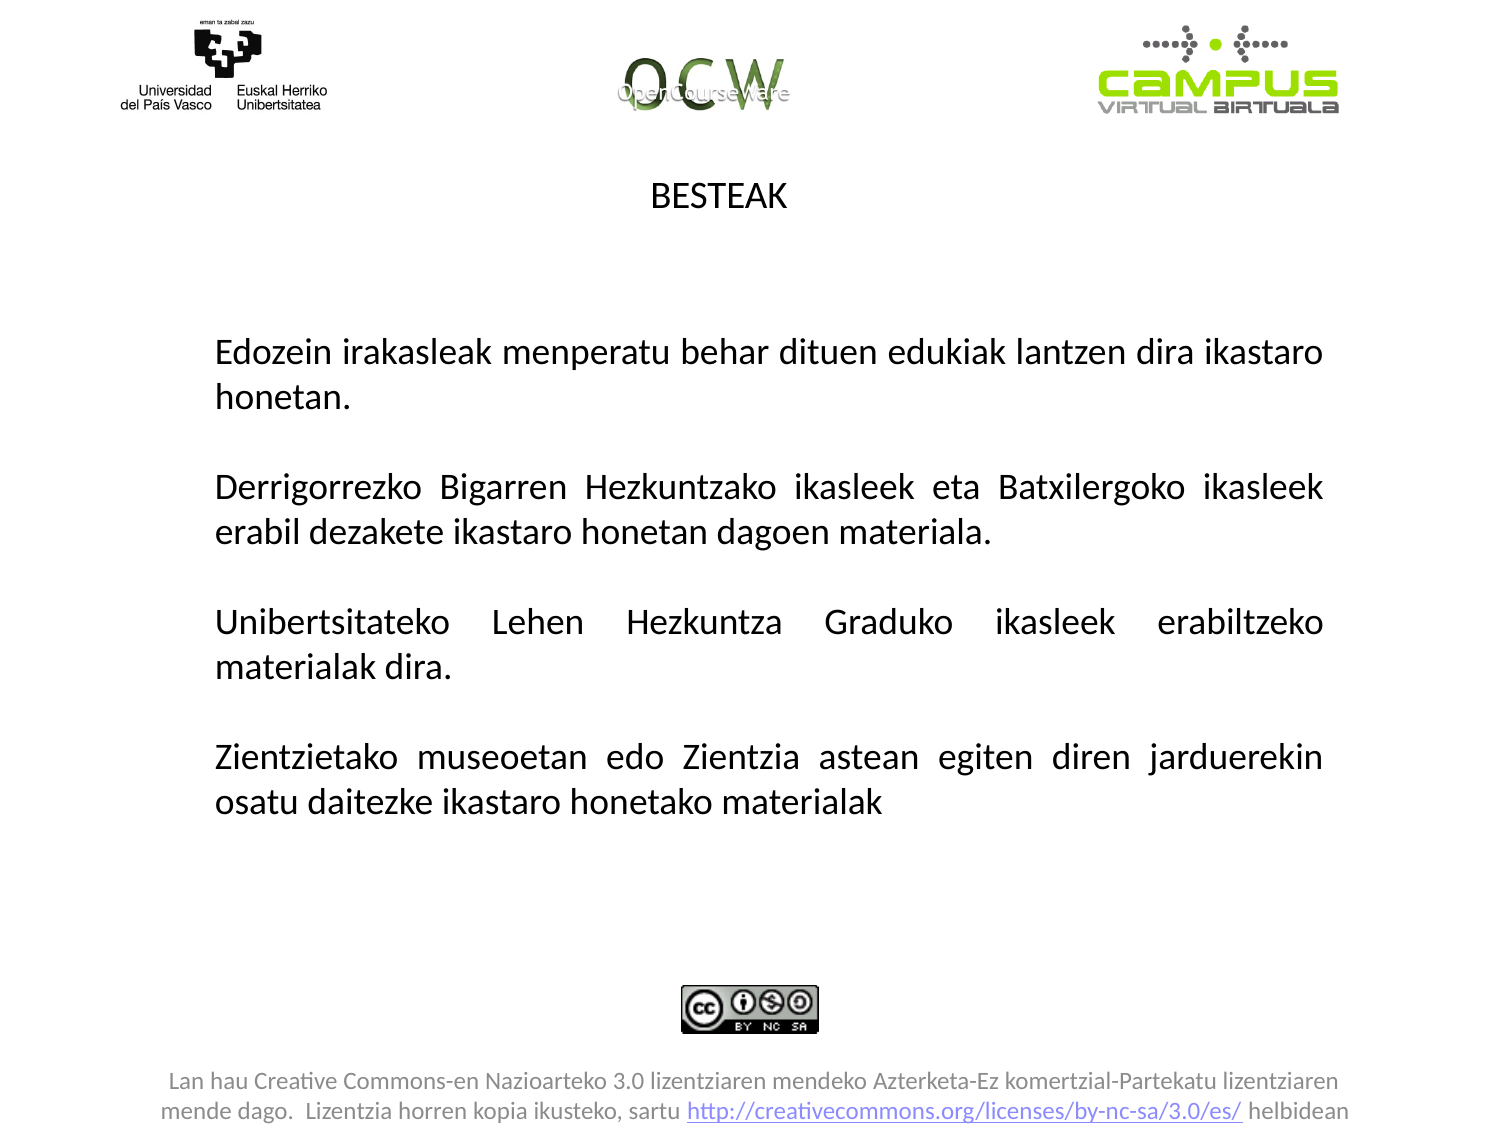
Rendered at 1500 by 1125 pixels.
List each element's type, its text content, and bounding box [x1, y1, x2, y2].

picture [112, 11, 338, 117]
picture [1095, 23, 1340, 115]
picture [680, 985, 819, 1035]
footer Lan hau Creative Commons-en Nazioarteko 3.0 lizentziaren mendeko Azterketa-Ez komertzial-Partekatu lizentziaren mende dago. Lizentzia horren kopia ikusteko, sartu http://creativecommons.org/licenses/by-nc-sa/3.0/es/ helbidean [117, 1065, 1393, 1125]
picture [611, 28, 799, 124]
text_box Edozein irakasleak menperatu behar dituen edukiak lantzen dira ikastaro honetan. Derrigorrezko Bigarren Hezkuntzako ikasleek eta Batxilergoko ikasleek erabil dezakete ikastaro honetan dagoen materiala. Unibertsitateko Lehen Hezkuntza Graduko ikasleek erabiltzeko materialak dira. Zientzietako museoetan edo Zientzia astean egiten diren jarduerekin osatu daitezke ikastaro honetako materialak [199, 319, 1340, 830]
title BESTEAK [85, 161, 1361, 271]
